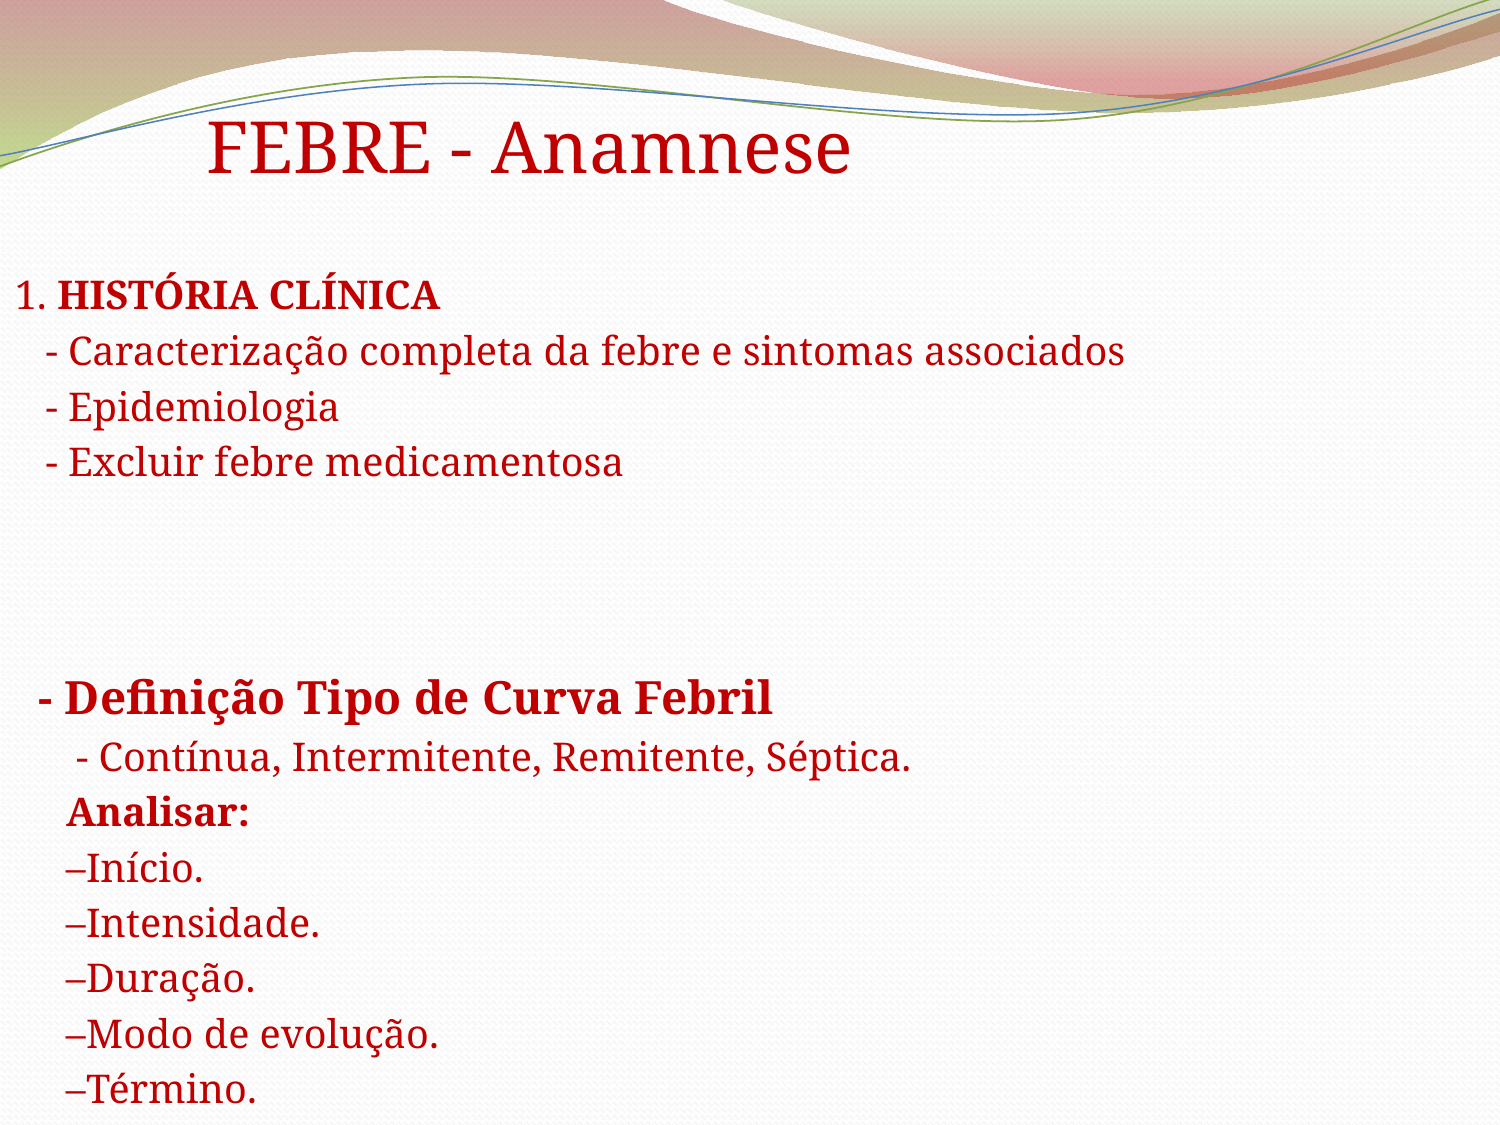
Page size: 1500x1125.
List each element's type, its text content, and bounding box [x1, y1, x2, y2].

title FEBRE - Anamnese [75, 93, 1425, 188]
list 1. HISTÓRIA CLÍNICA - Caracterização completa da febre e sintomas associados - Epidemiologia - Excluir febre medicamentosa - Definição Tipo de Curva Febril - Contínua, Intermitente, Remitente, Séptica. Analisar: –Início. –Intensidade. –Duração. –Modo de evolução. –Término. [0, 222, 1500, 1125]
